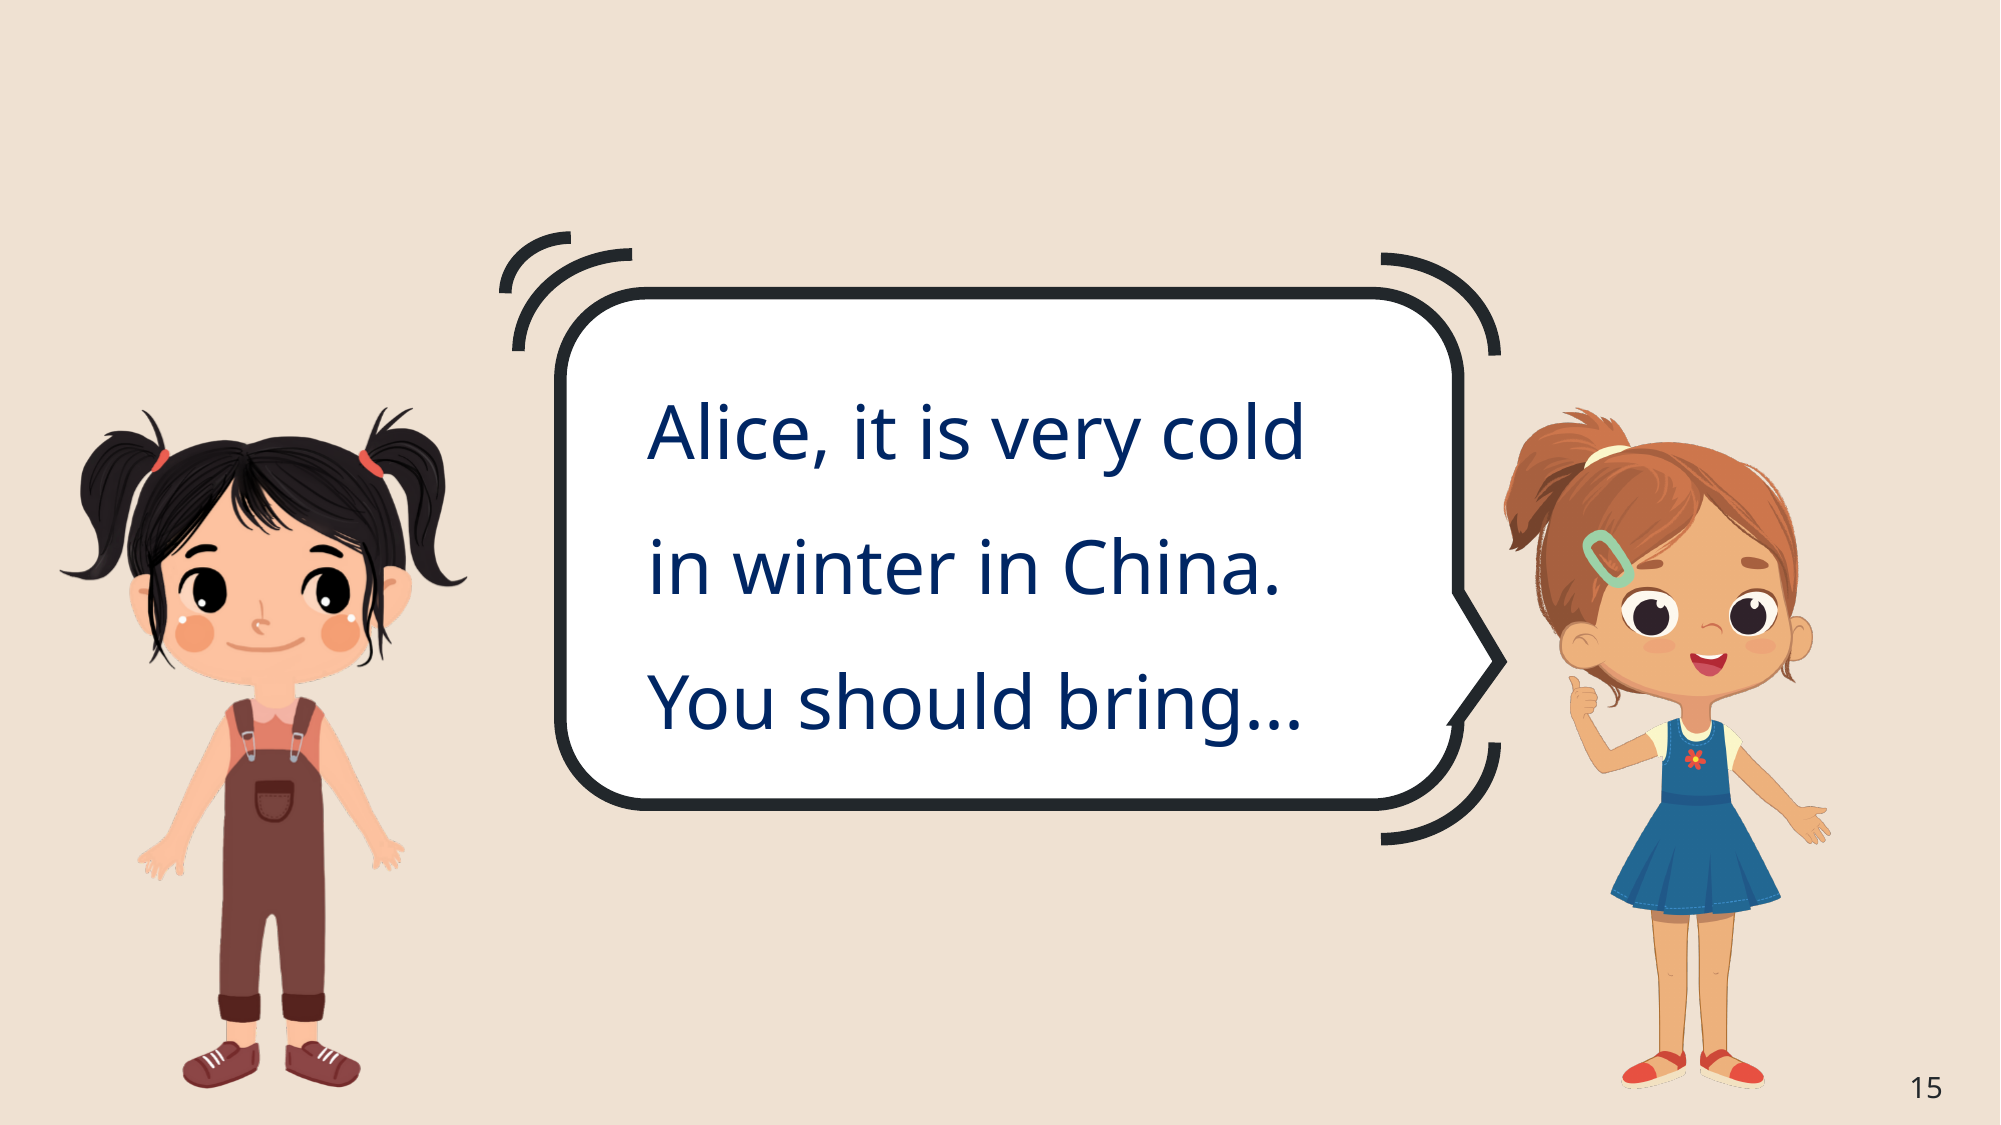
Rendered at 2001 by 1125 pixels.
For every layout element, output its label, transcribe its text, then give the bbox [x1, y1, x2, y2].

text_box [505, 237, 1495, 840]
text_box [59, 407, 468, 1089]
slide_number 15 [1824, 1068, 1943, 1099]
text_box [1503, 407, 1832, 1089]
